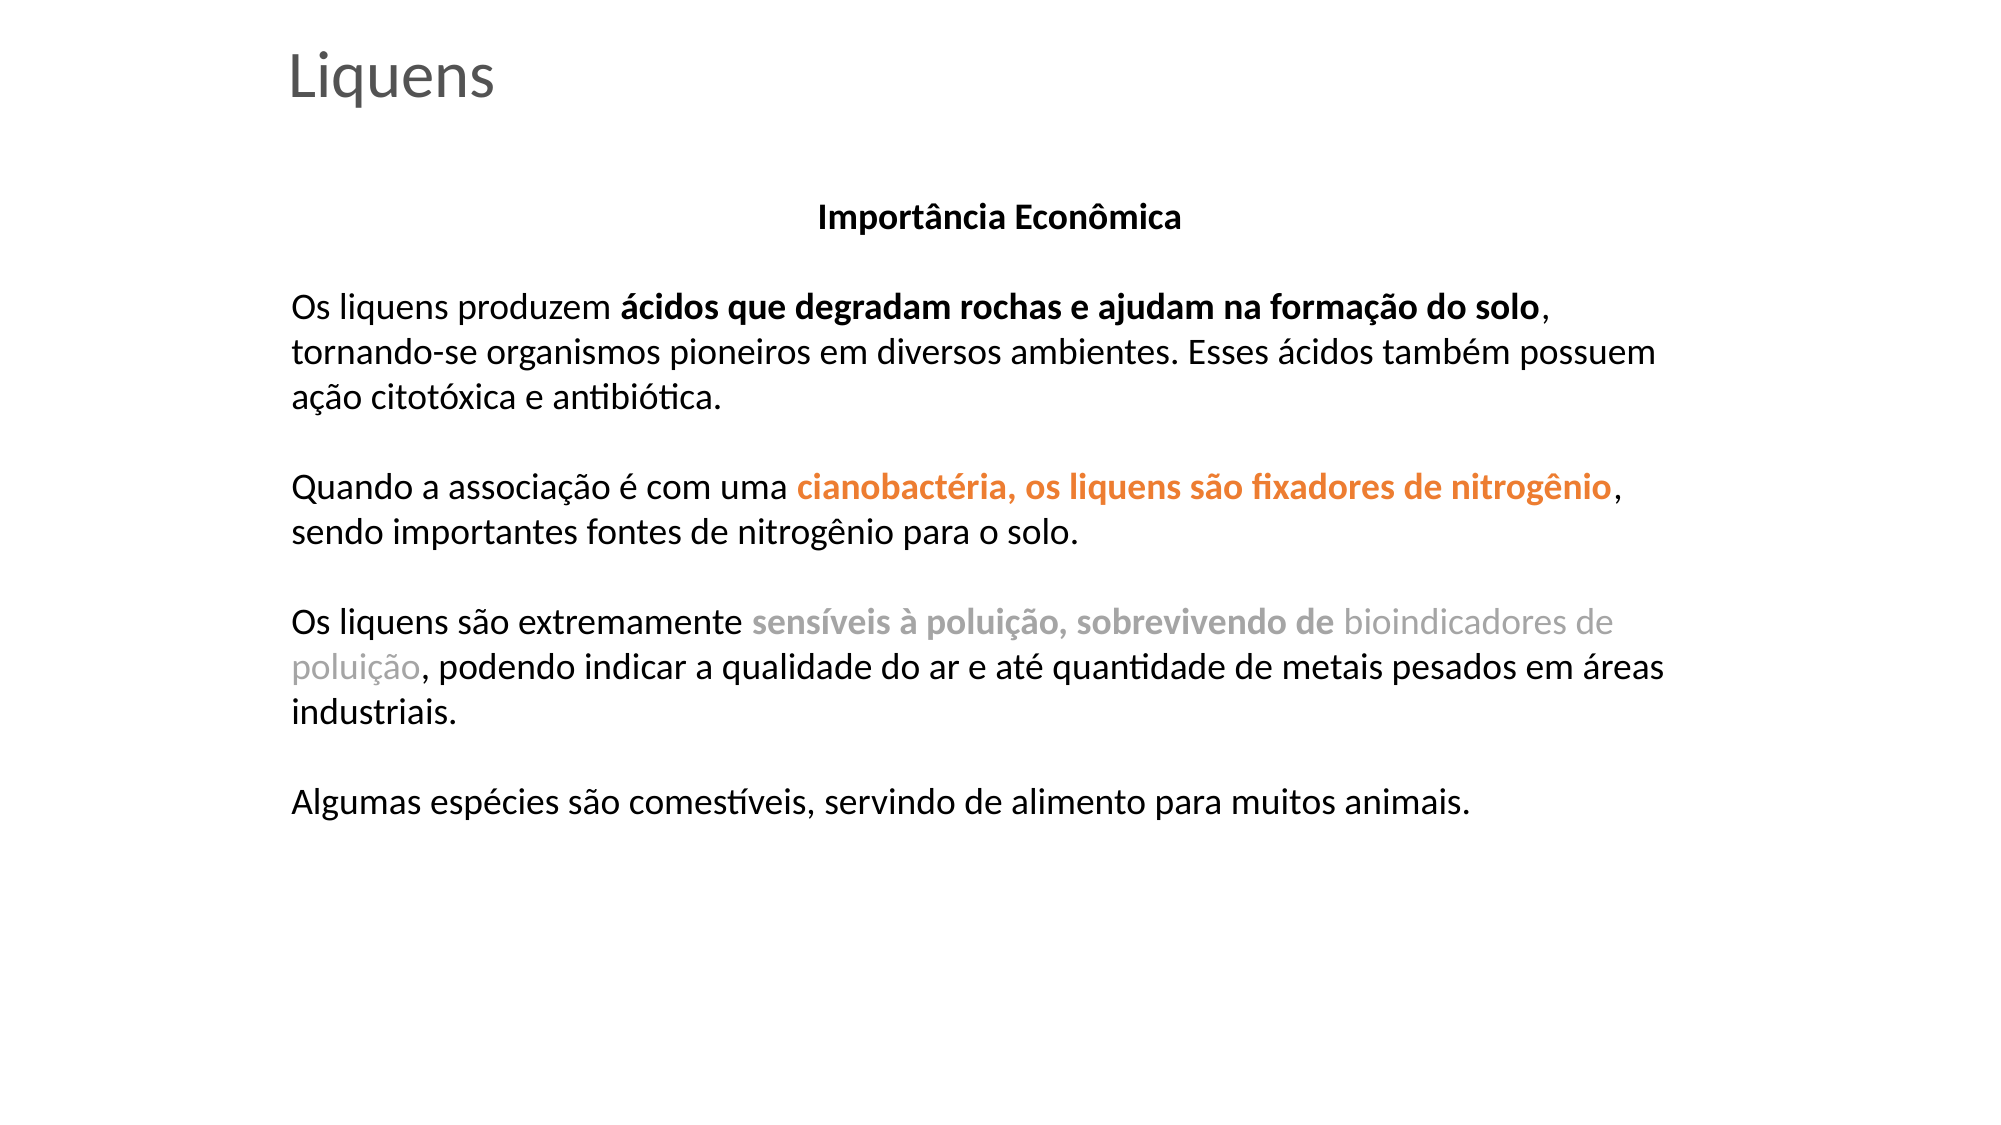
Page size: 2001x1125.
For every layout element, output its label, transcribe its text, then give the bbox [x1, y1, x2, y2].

text_box Liquens [273, 23, 1645, 119]
text_box Importância Econômica Os liquens produzem ácidos que degradam rochas e ajudam na formação do solo, tornando-se organismos pioneiros em diversos ambientes. Esses ácidos também possuem ação citotóxica e antibiótica. Quando a associação é com uma cianobactéria, os liquens são fixadores de nitrogênio, sendo importantes fontes de nitrogênio para o solo. Os liquens são extremamente sensíveis à poluição, sobrevivendo de bioindicadores de poluição, podendo indicar a qualidade do ar e até quantidade de metais pesados em áreas industriais. Algumas espécies são comestíveis, servindo de alimento para muitos animais. [276, 184, 1724, 830]
